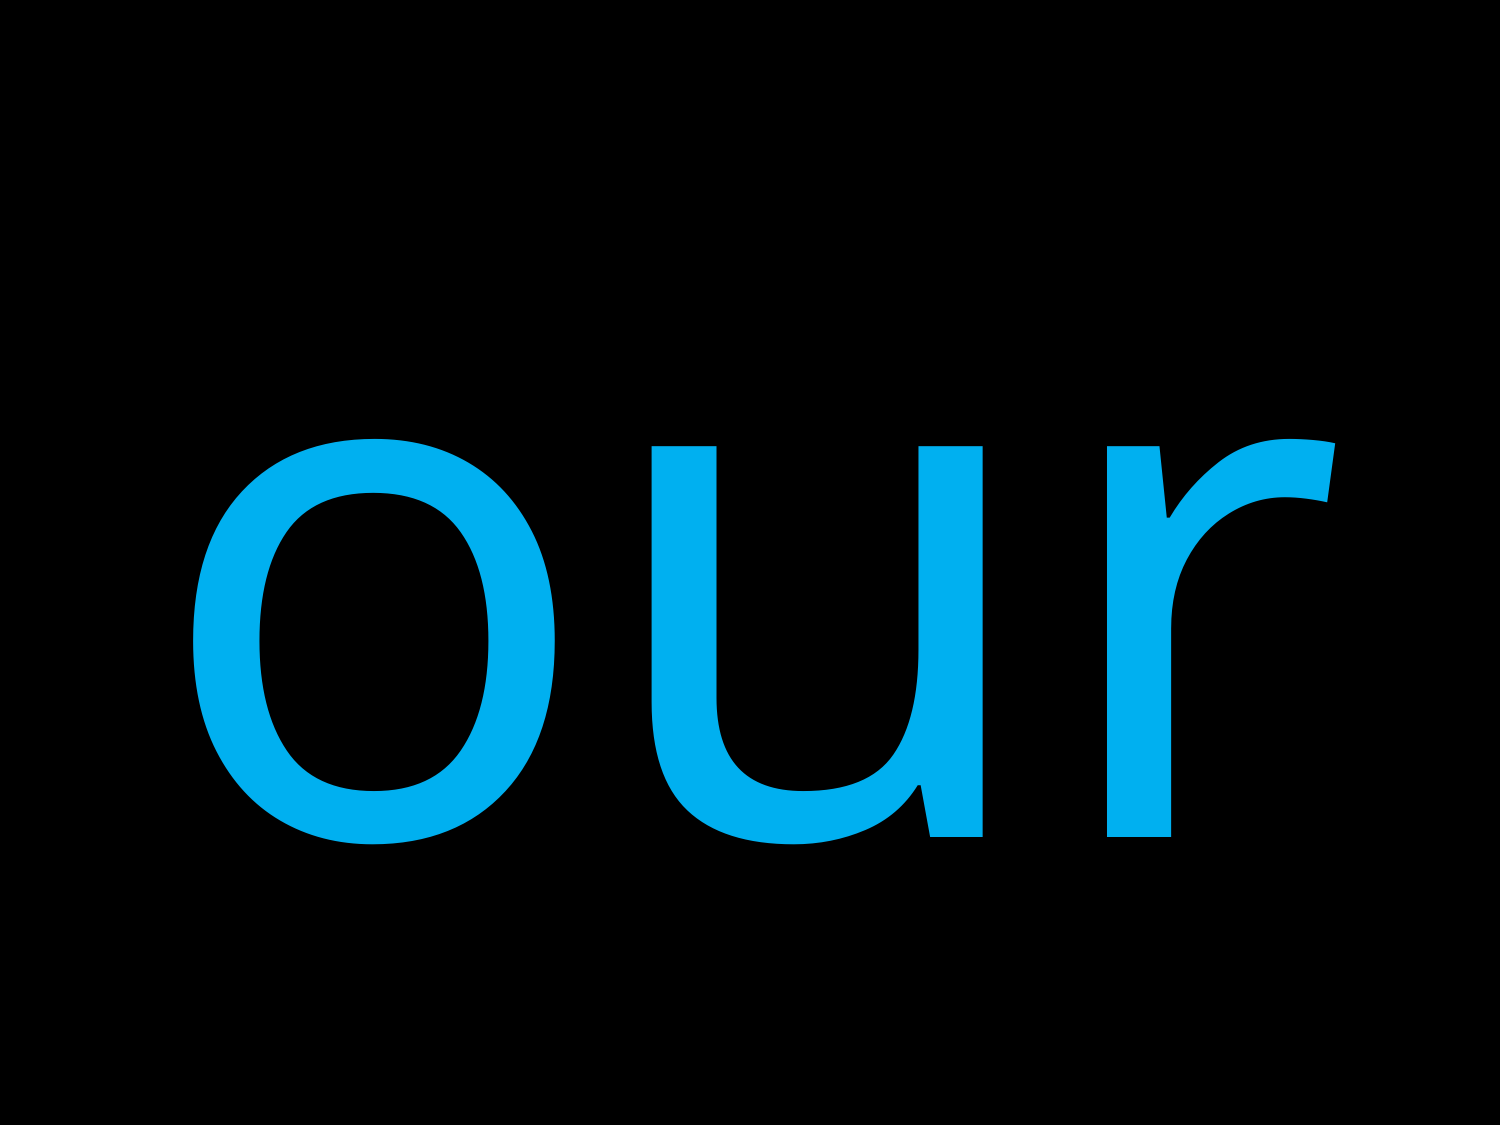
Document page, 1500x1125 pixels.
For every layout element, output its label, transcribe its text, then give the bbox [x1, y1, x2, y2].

title our [75, 45, 1425, 1047]
